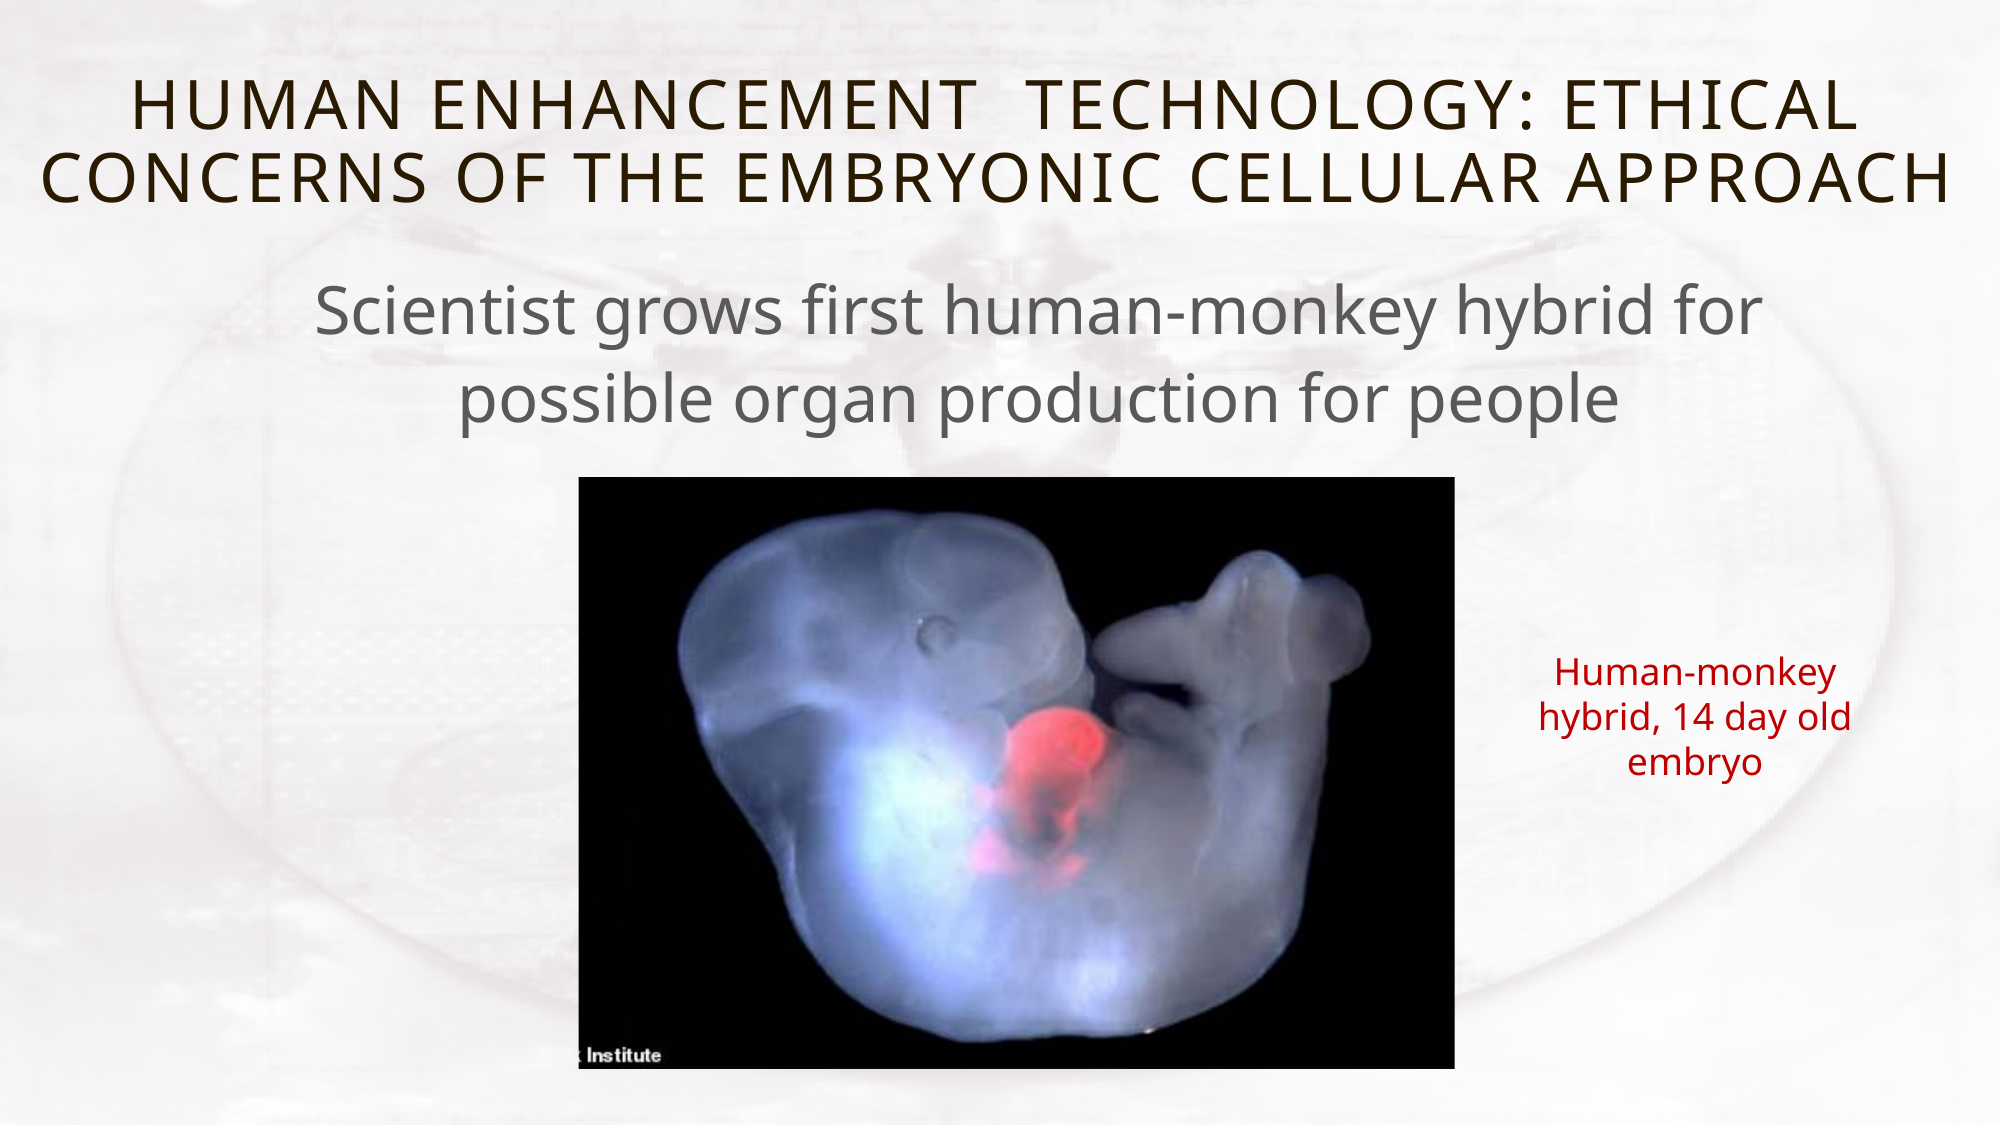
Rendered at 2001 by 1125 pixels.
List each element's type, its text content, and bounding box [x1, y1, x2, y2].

list Scientist grows first human-monkey hybrid for possible organ production for people [205, 252, 1875, 1098]
text_box Human-monkey hybrid, 14 day old embryo [1497, 640, 1893, 791]
picture [578, 477, 1455, 1069]
title Human enhancement technology: ethical concerns of the embryonic cellular approach [21, 62, 1974, 274]
